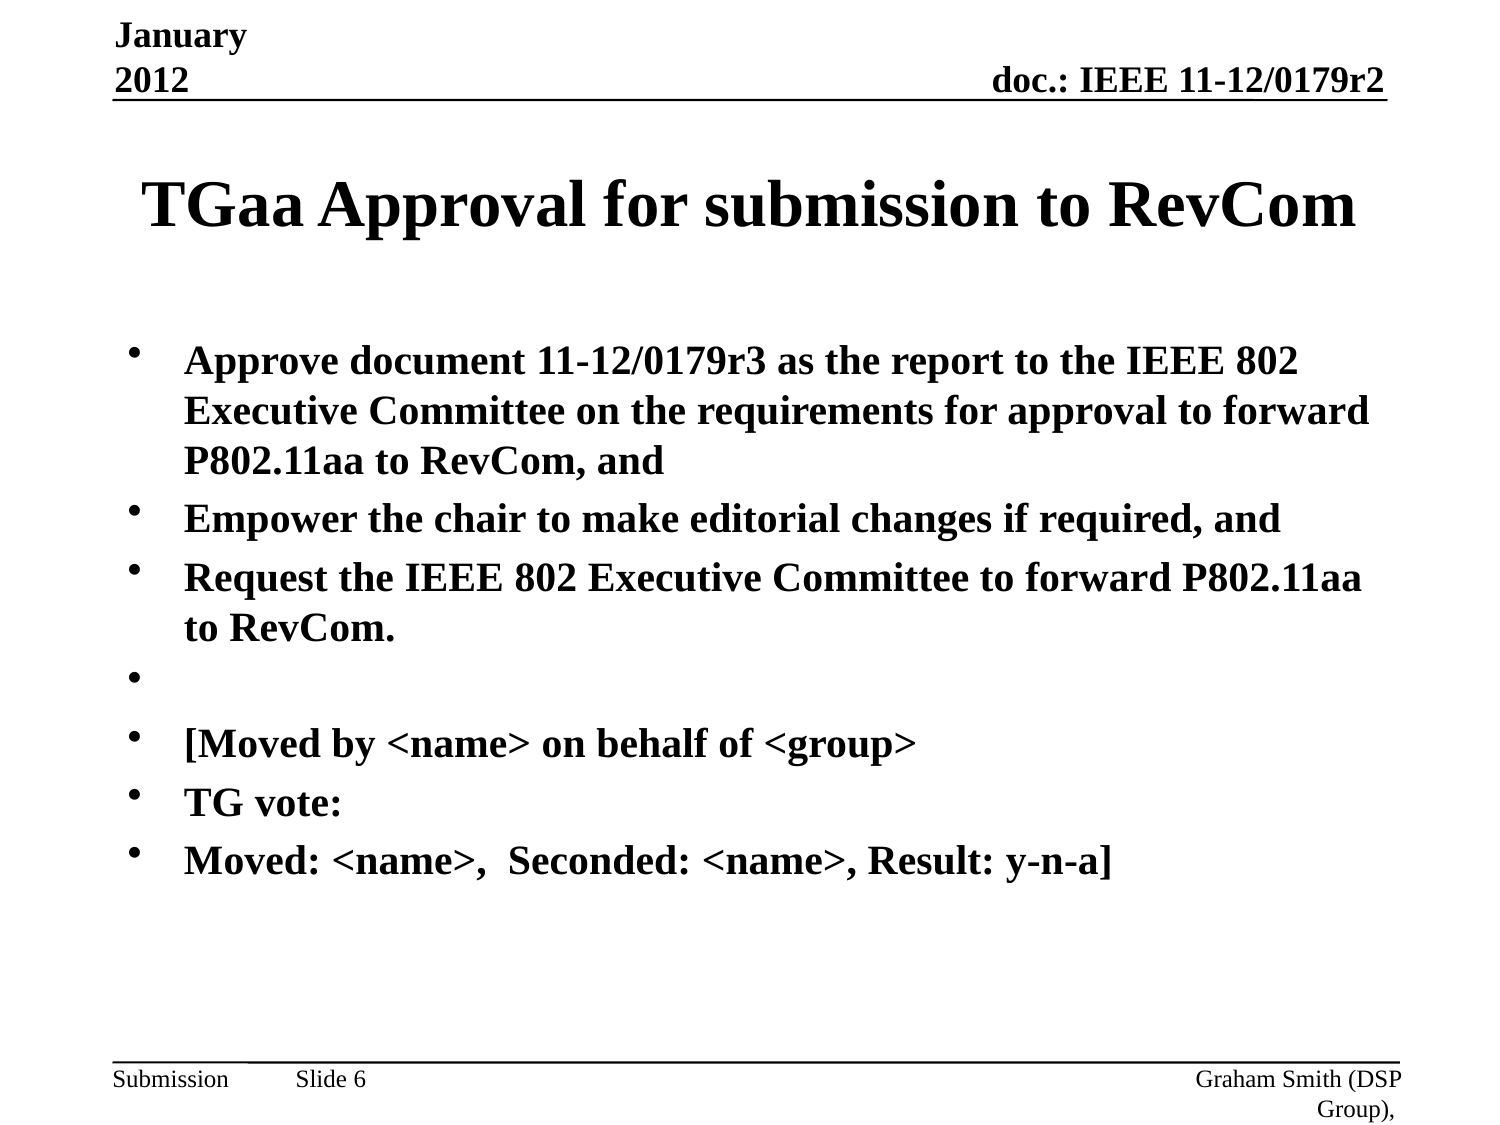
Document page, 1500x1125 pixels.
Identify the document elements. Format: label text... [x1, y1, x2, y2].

title TGaa Approval for submission to RevCom [112, 112, 1388, 288]
footer Graham Smith (DSP Group), [1124, 1062, 1402, 1093]
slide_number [114, 0, 258, 100]
slide_number Slide 6 [295, 1062, 367, 1093]
list Approve document 11-12/0179r3 as the report to the IEEE 802 Executive Committee on the requirements for approval to forward P802.11aa to RevCom, and Empower the chair to make editorial changes if required, and Request the IEEE 802 Executive Committee to forward P802.11aa to RevCom. [Moved by <name> on behalf of <group> TG vote: Moved: <name>, Seconded: <name>, Result: y-n-a] [112, 324, 1388, 1026]
